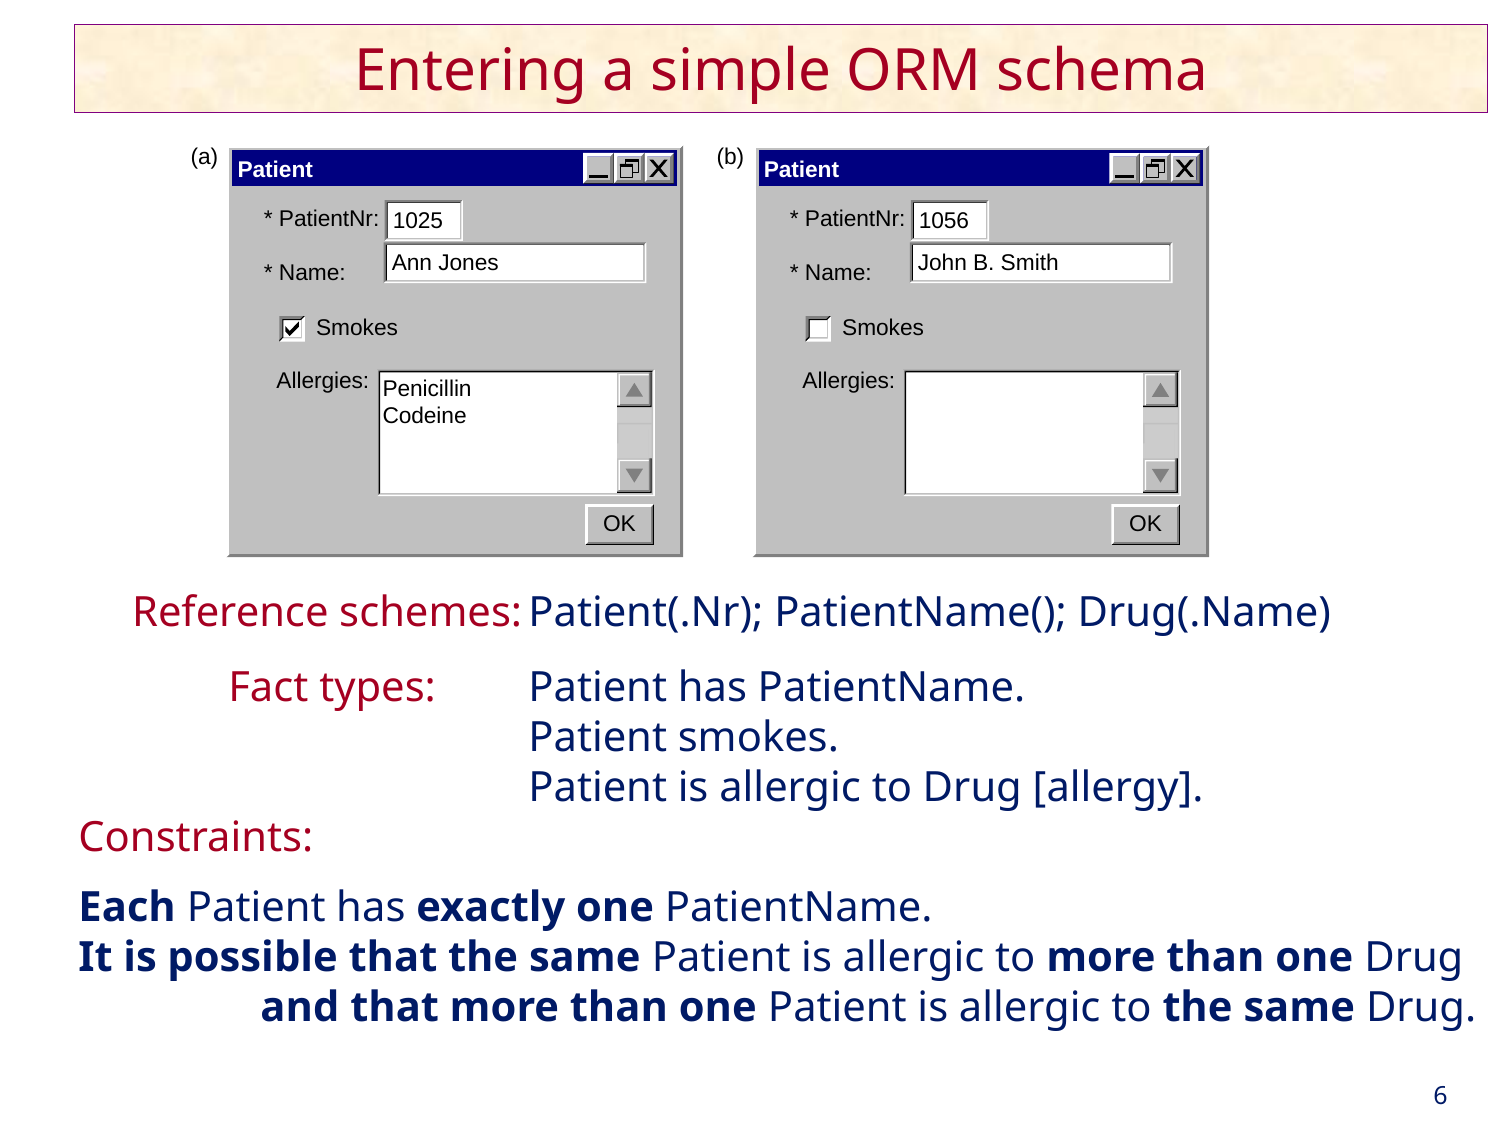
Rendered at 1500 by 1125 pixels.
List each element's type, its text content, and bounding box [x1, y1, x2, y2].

text_box Reference schemes: Patient(.Nr); PatientName(); Drug(.Name) Fact types: Patient has PatientName. Patient smokes. Patient is allergic to Drug [allergy]. Constraints: Each Patient has exactly one PatientName. It is possible that the same Patient is allergic to more than one Drug and that more than one Patient is allergic to the same Drug. [63, 577, 1492, 1038]
picture [187, 137, 1213, 561]
slide_number 6 [1112, 1071, 1463, 1125]
text_box Entering a simple ORM schema [74, 24, 1488, 113]
